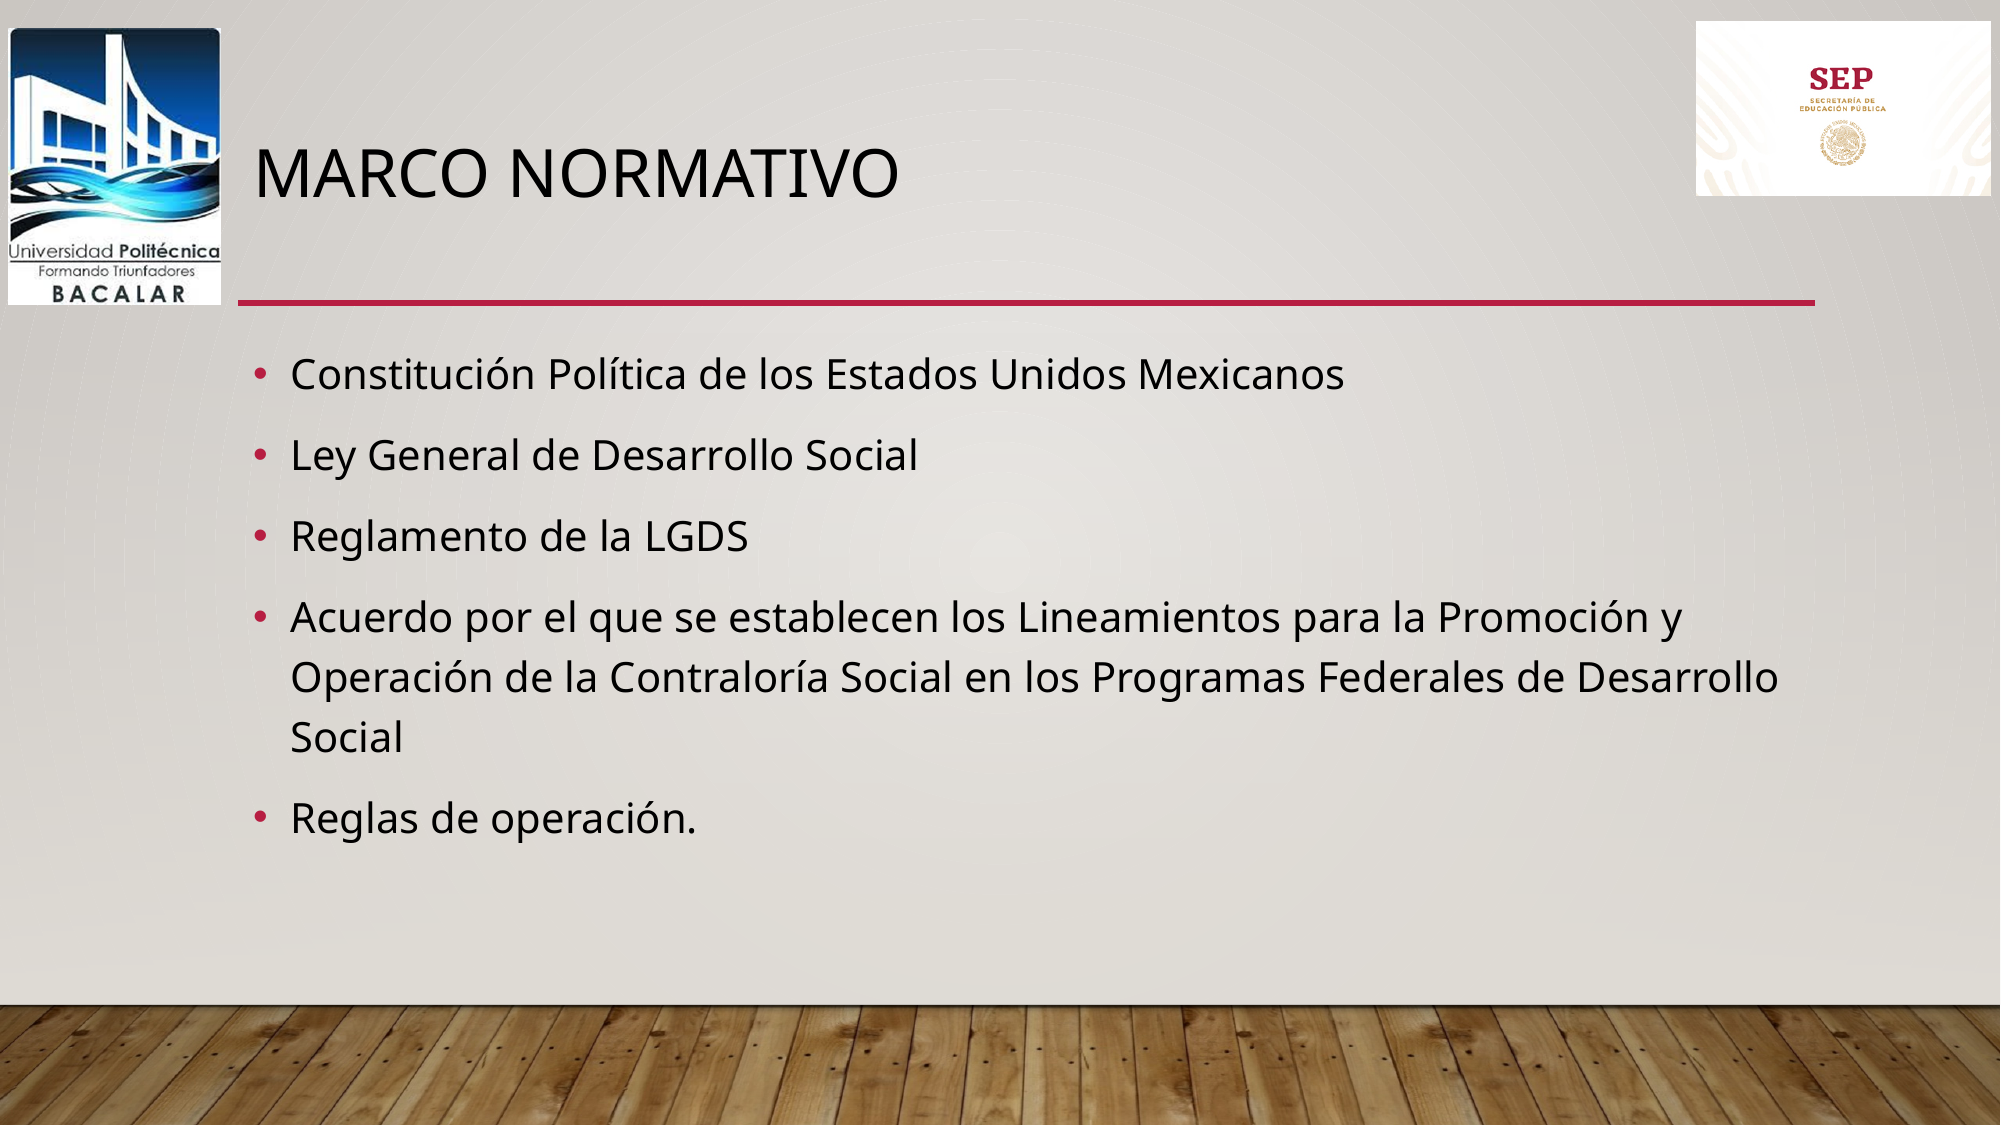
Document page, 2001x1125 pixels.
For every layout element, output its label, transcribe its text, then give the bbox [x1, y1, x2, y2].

title Marco normativo [238, 131, 1814, 305]
picture [1695, 21, 1991, 196]
list Constitución Política de los Estados Unidos Mexicanos Ley General de Desarrollo Social Reglamento de la LGDS Acuerdo por el que se establecen los Lineamientos para la Promoción y Operación de la Contraloría Social en los Programas Federales de Desarrollo Social Reglas de operación. [238, 330, 1814, 897]
picture [0, 1005, 2000, 1125]
picture [8, 28, 221, 305]
